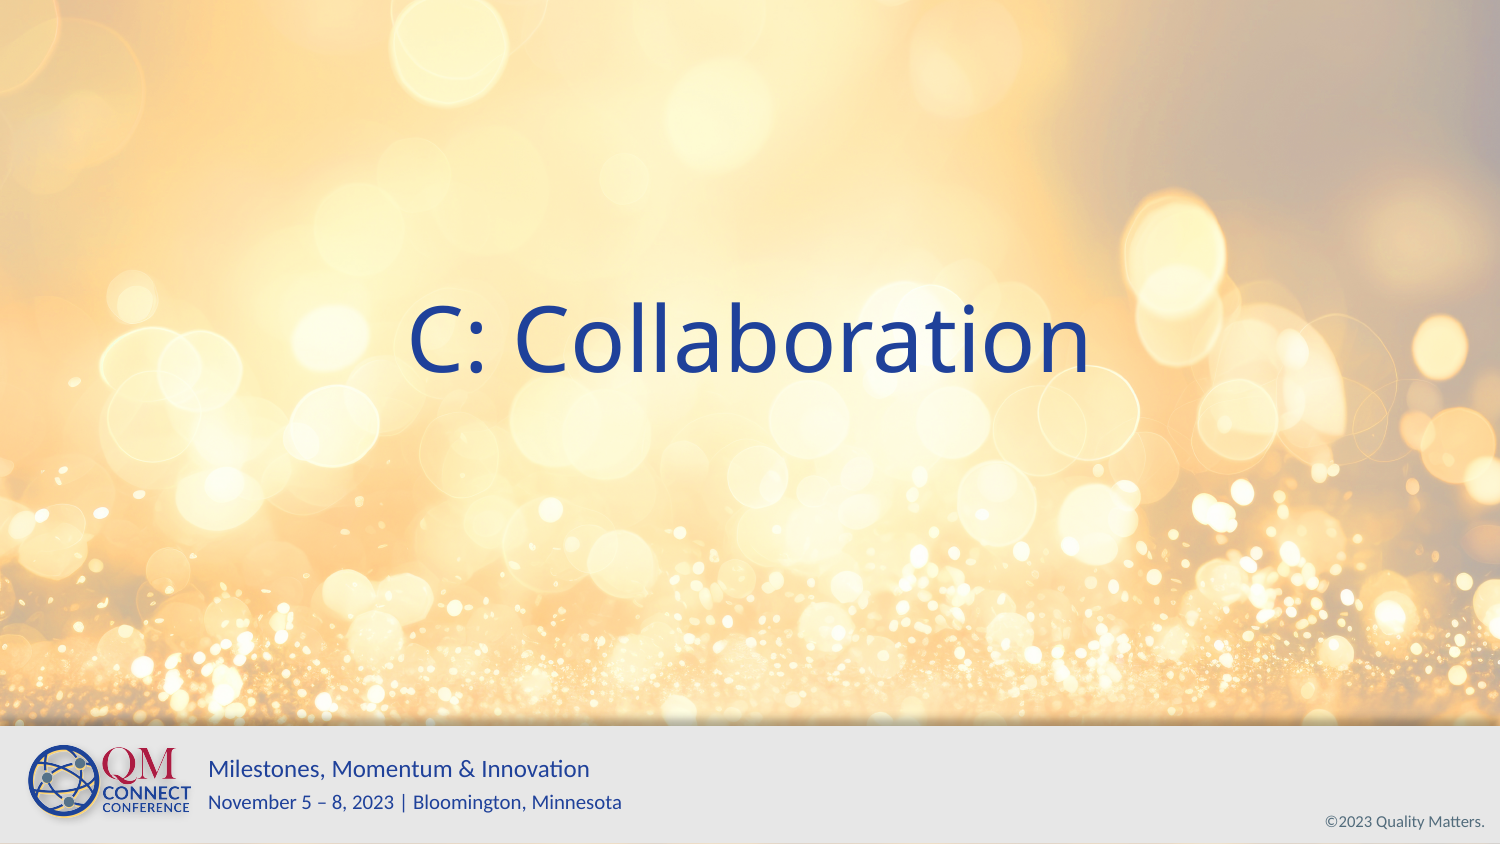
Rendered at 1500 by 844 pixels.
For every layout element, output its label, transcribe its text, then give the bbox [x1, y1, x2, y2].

picture [0, 0, 1500, 726]
title C: Collaboration [112, 224, 1388, 448]
picture [27, 740, 192, 833]
